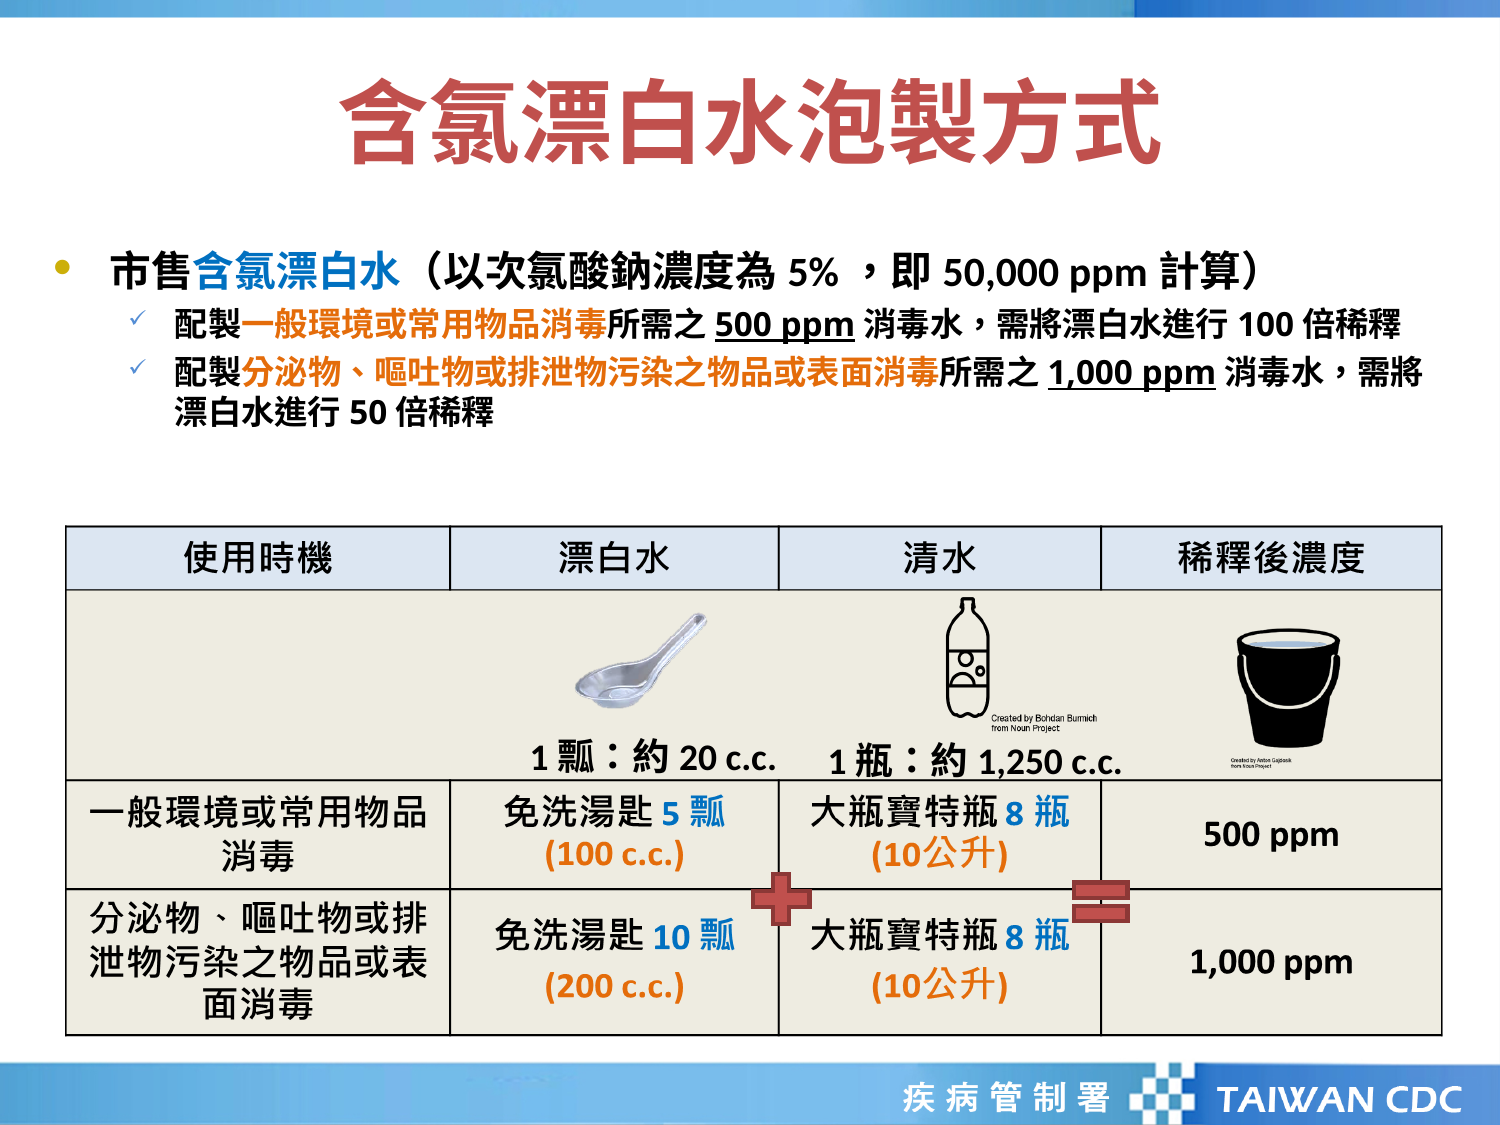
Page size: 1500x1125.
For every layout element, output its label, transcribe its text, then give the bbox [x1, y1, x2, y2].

picture [0, 0, 1500, 1125]
list 市售含氯漂白水（以次氯酸鈉濃度為5%，即50,000 ppm計算） 配製一般環境或常用物品消毒所需之500 ppm消毒水，需將漂白水進行100倍稀釋 配製分泌物、嘔吐物或排泄物污染之物品或表面消毒所需之1,000 ppm消毒水，需將漂白水進行50倍稀釋 [38, 237, 1447, 506]
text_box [566, 590, 1108, 748]
title 含氯漂白水泡製方式 [75, 25, 1425, 214]
